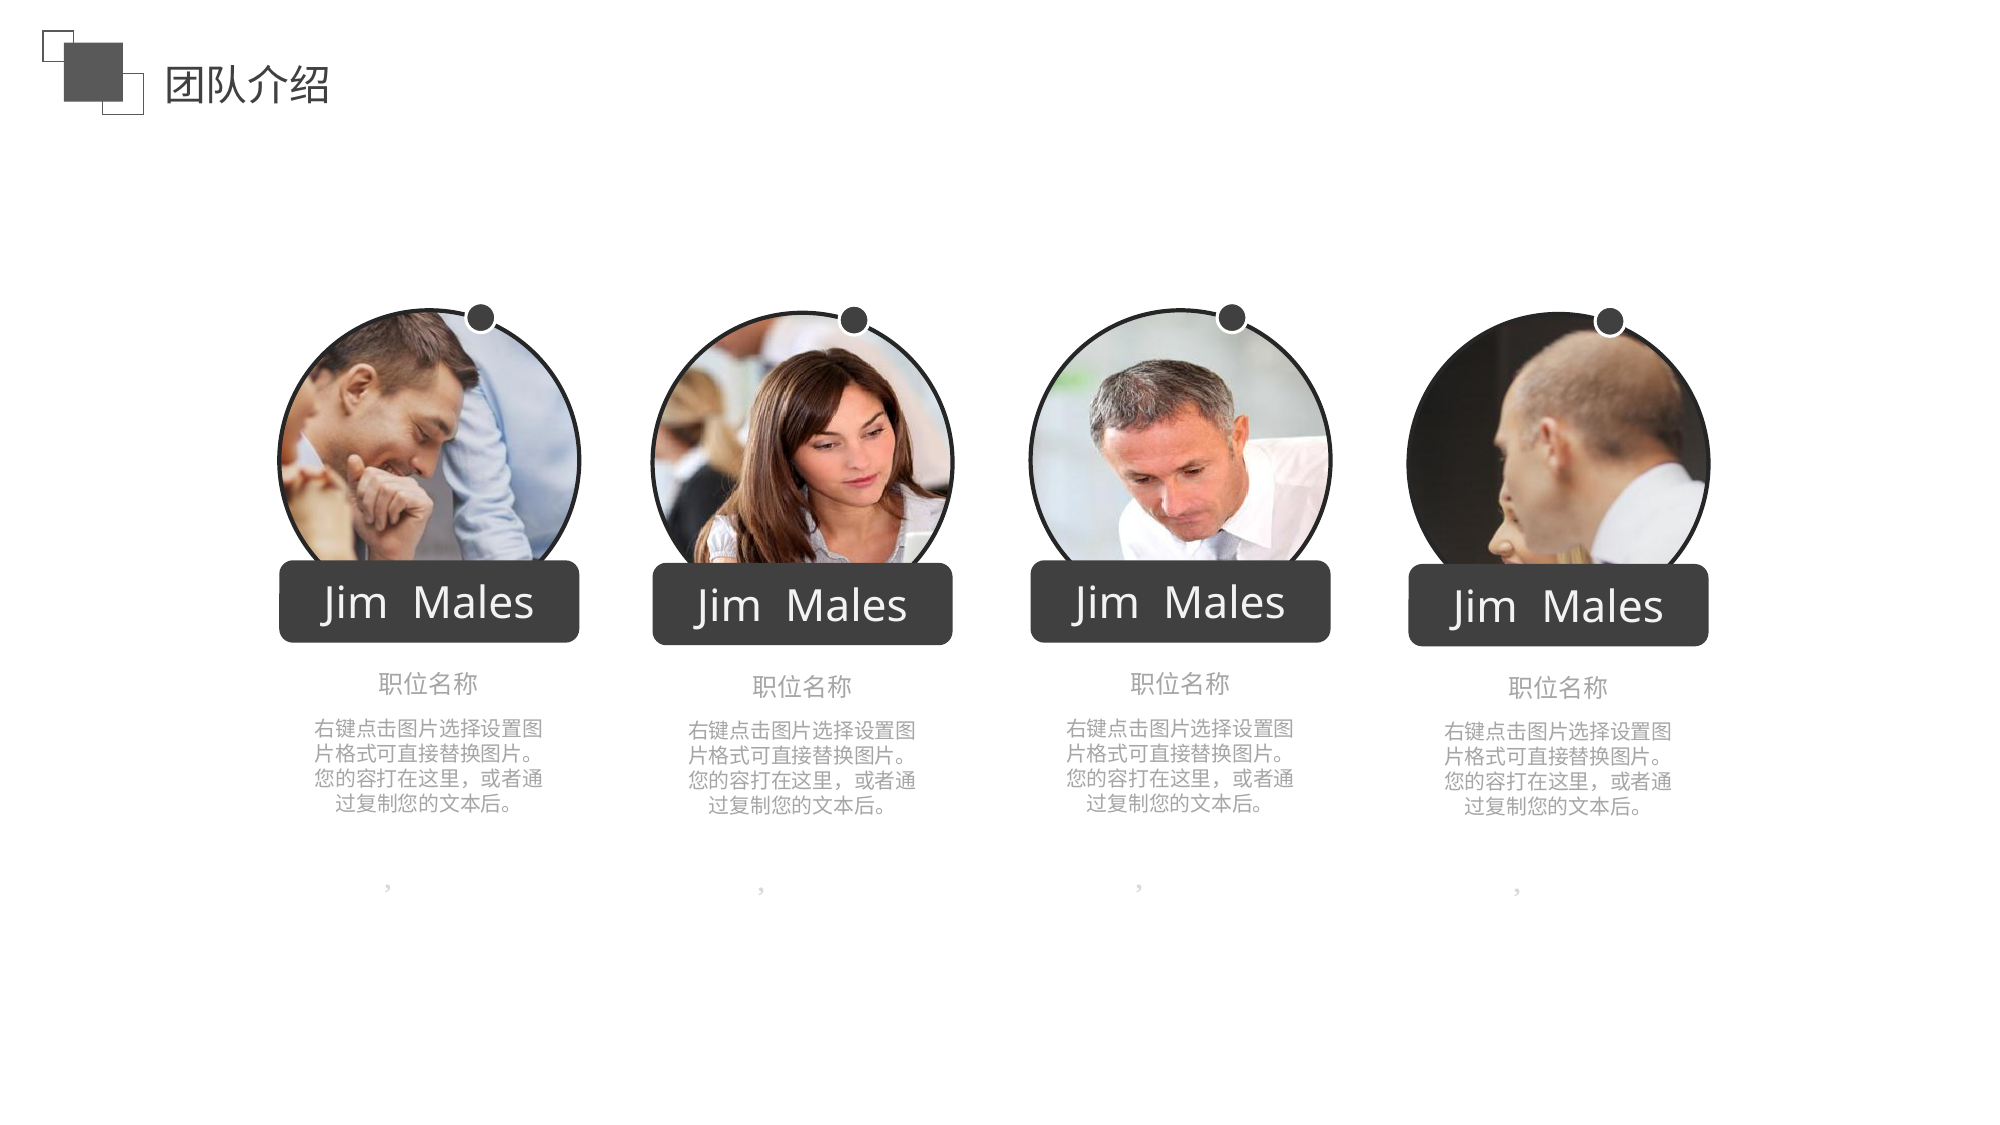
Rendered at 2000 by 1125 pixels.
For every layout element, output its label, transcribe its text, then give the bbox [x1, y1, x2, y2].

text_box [652, 304, 953, 904]
text_box [41, 29, 76, 63]
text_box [1408, 306, 1709, 905]
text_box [1030, 302, 1331, 901]
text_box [279, 302, 580, 901]
text_box [100, 71, 146, 117]
text_box 团队介绍 [149, 51, 445, 114]
text_box [62, 41, 125, 104]
